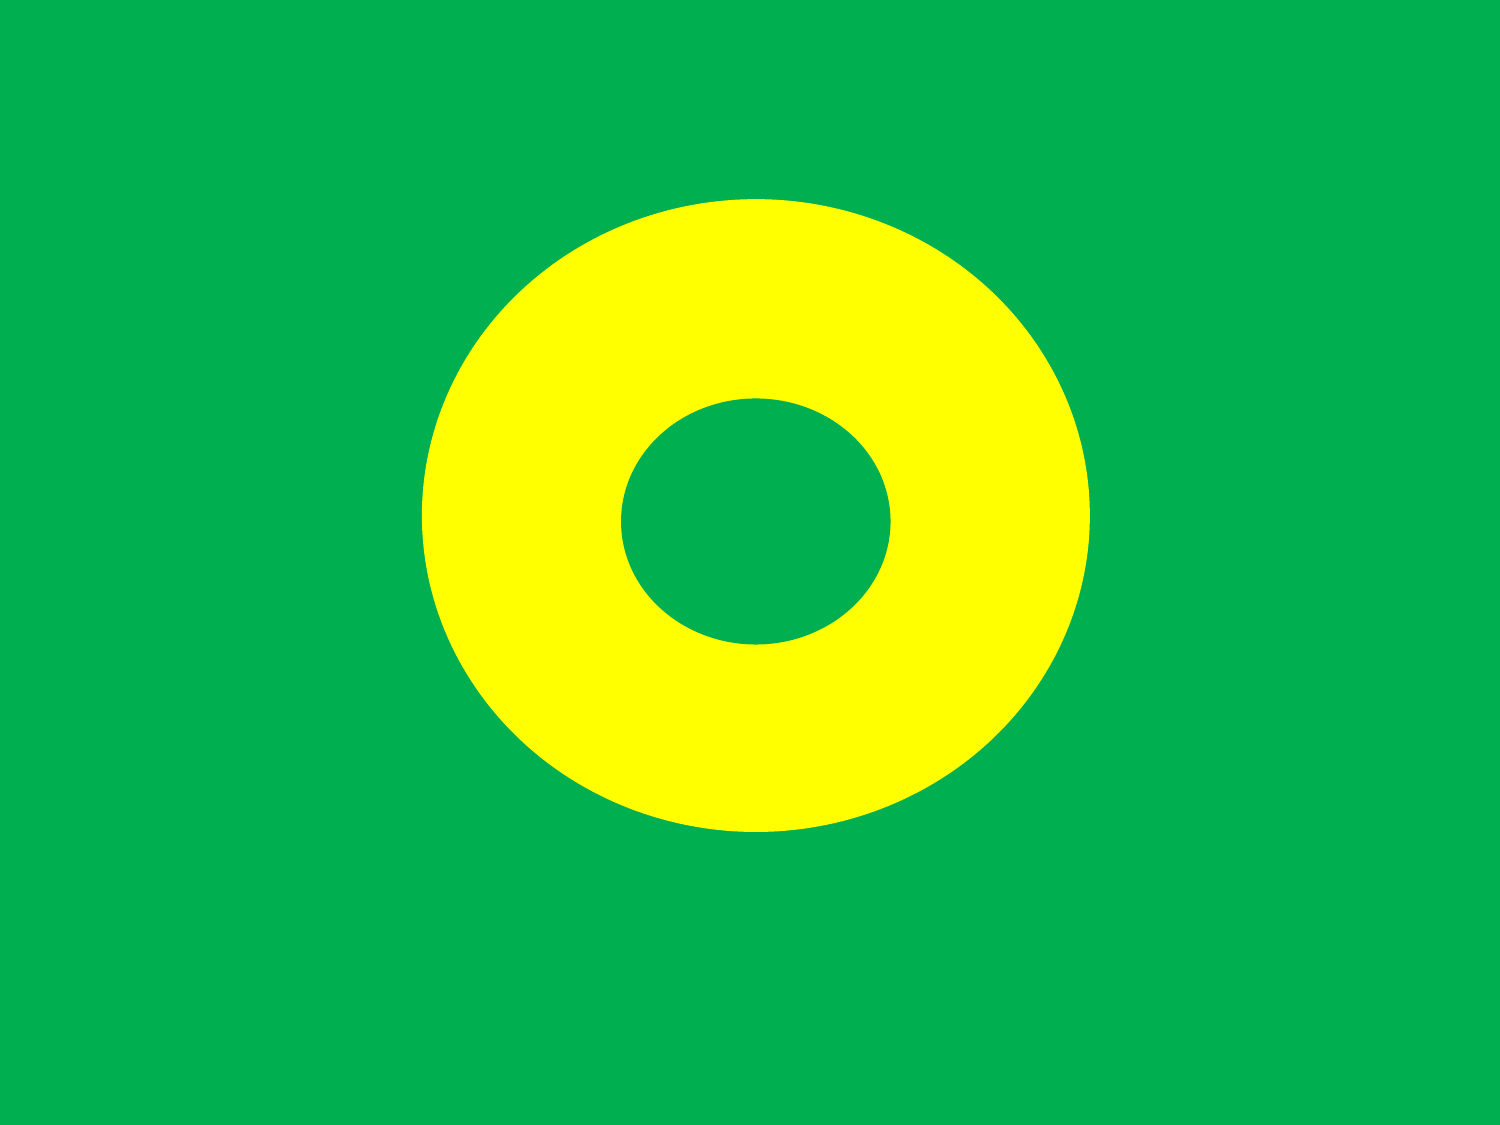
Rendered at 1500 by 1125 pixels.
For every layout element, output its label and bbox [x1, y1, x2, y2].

text_box [618, 396, 893, 647]
text_box [419, 197, 1092, 835]
